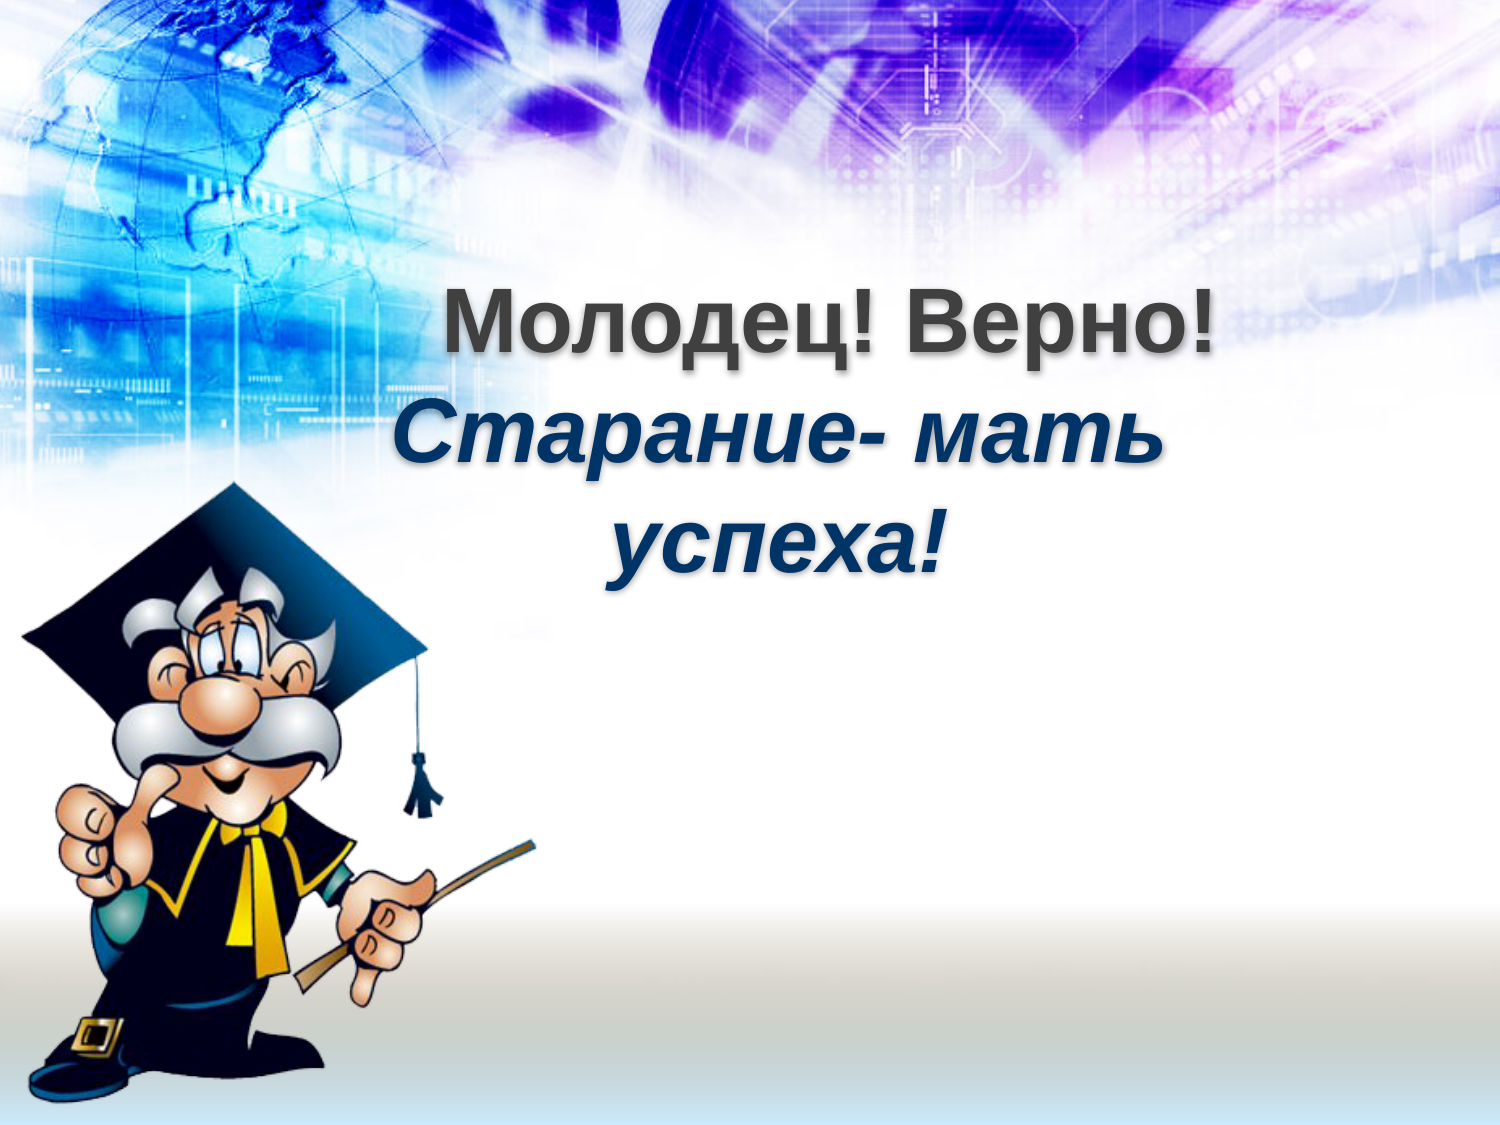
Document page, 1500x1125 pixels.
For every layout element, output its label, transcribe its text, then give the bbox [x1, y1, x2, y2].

title Молодец! Верно! Старание- мать успеха! [218, 301, 1341, 551]
picture [0, 0, 1500, 1122]
